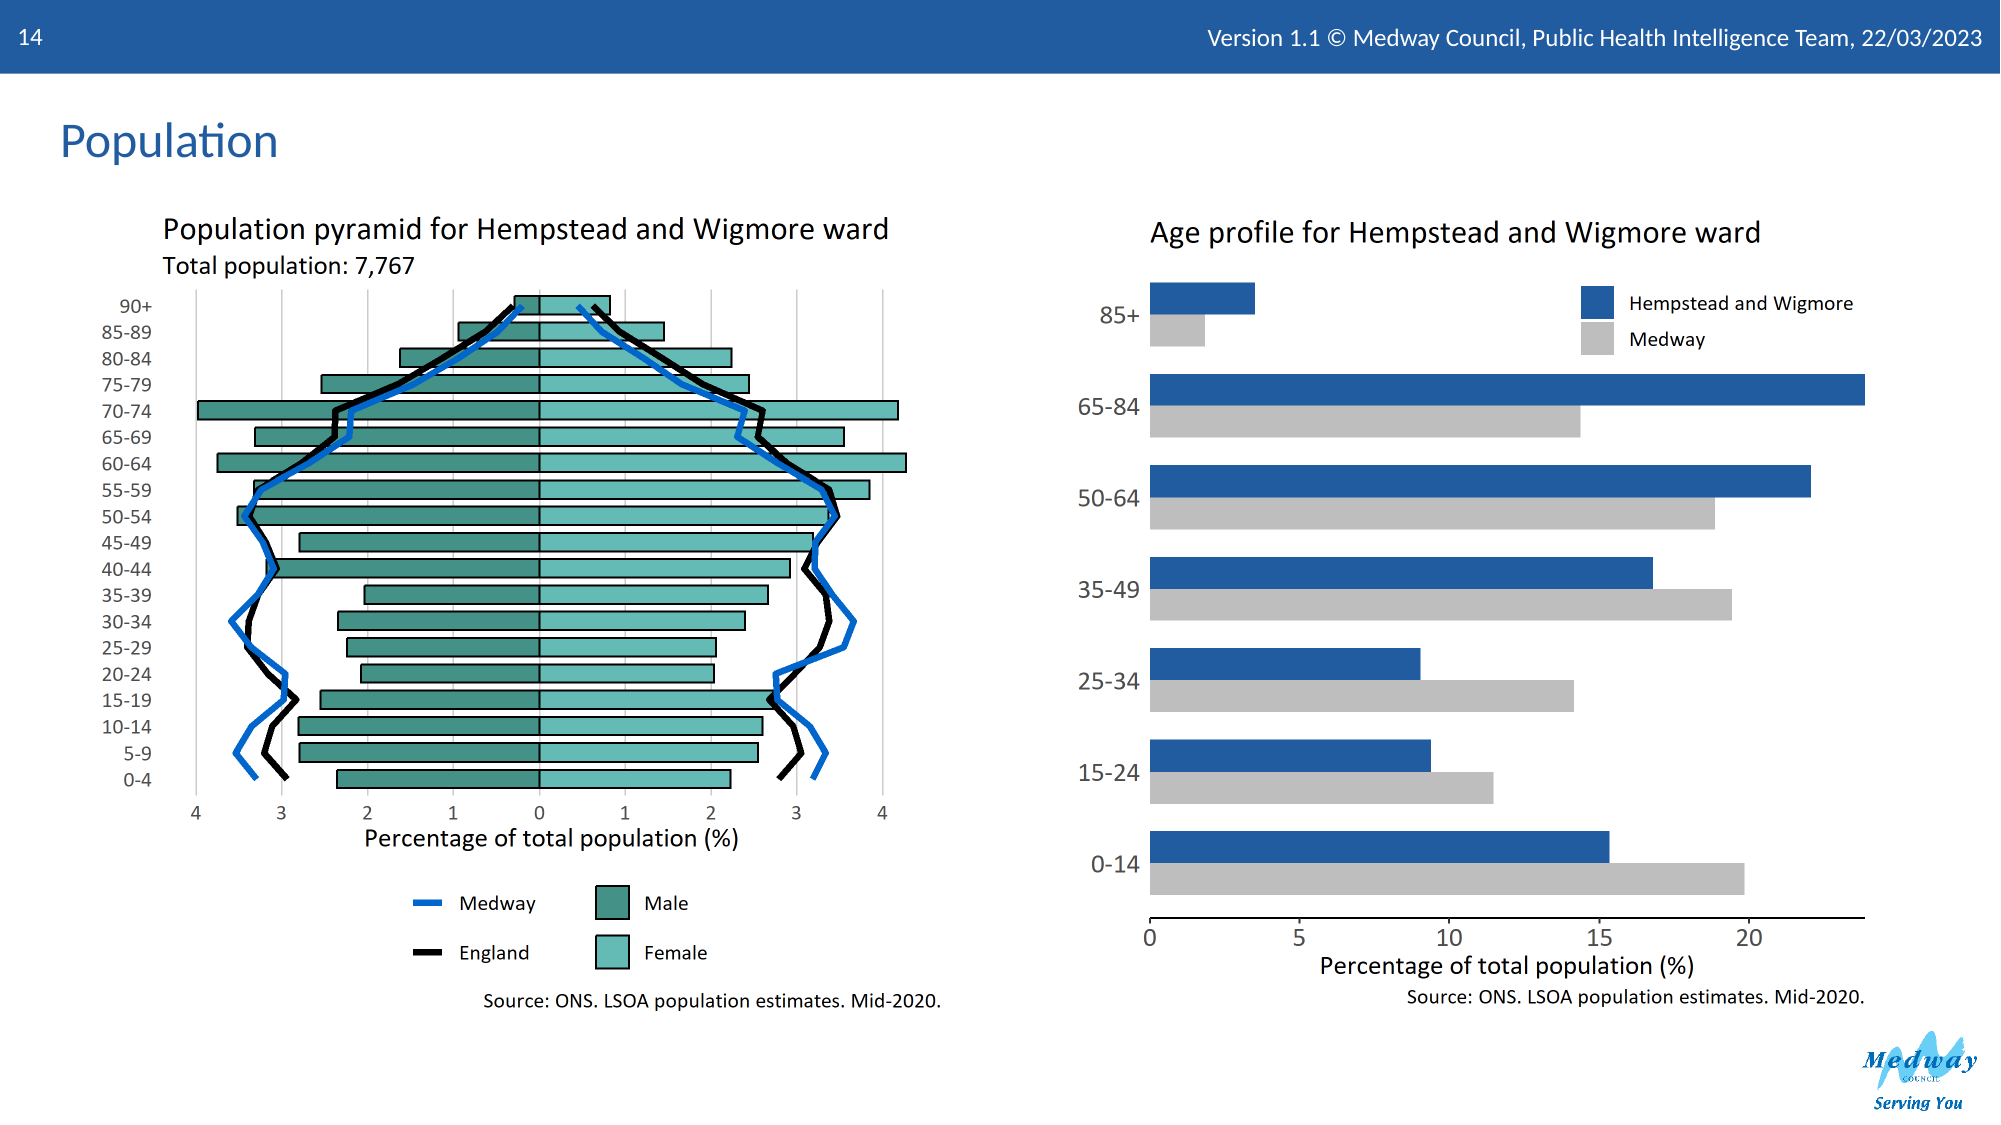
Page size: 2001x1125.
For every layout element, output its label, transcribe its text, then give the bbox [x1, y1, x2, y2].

picture [1862, 1031, 1977, 1111]
slide_number 14 [2, 5, 239, 66]
list Version 1.1 © Medway Council, Public Health Intelligence Team, 22/03/2023 [881, 2, 2000, 72]
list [1046, 206, 1910, 1022]
title Population [45, 83, 1955, 191]
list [90, 206, 953, 1022]
